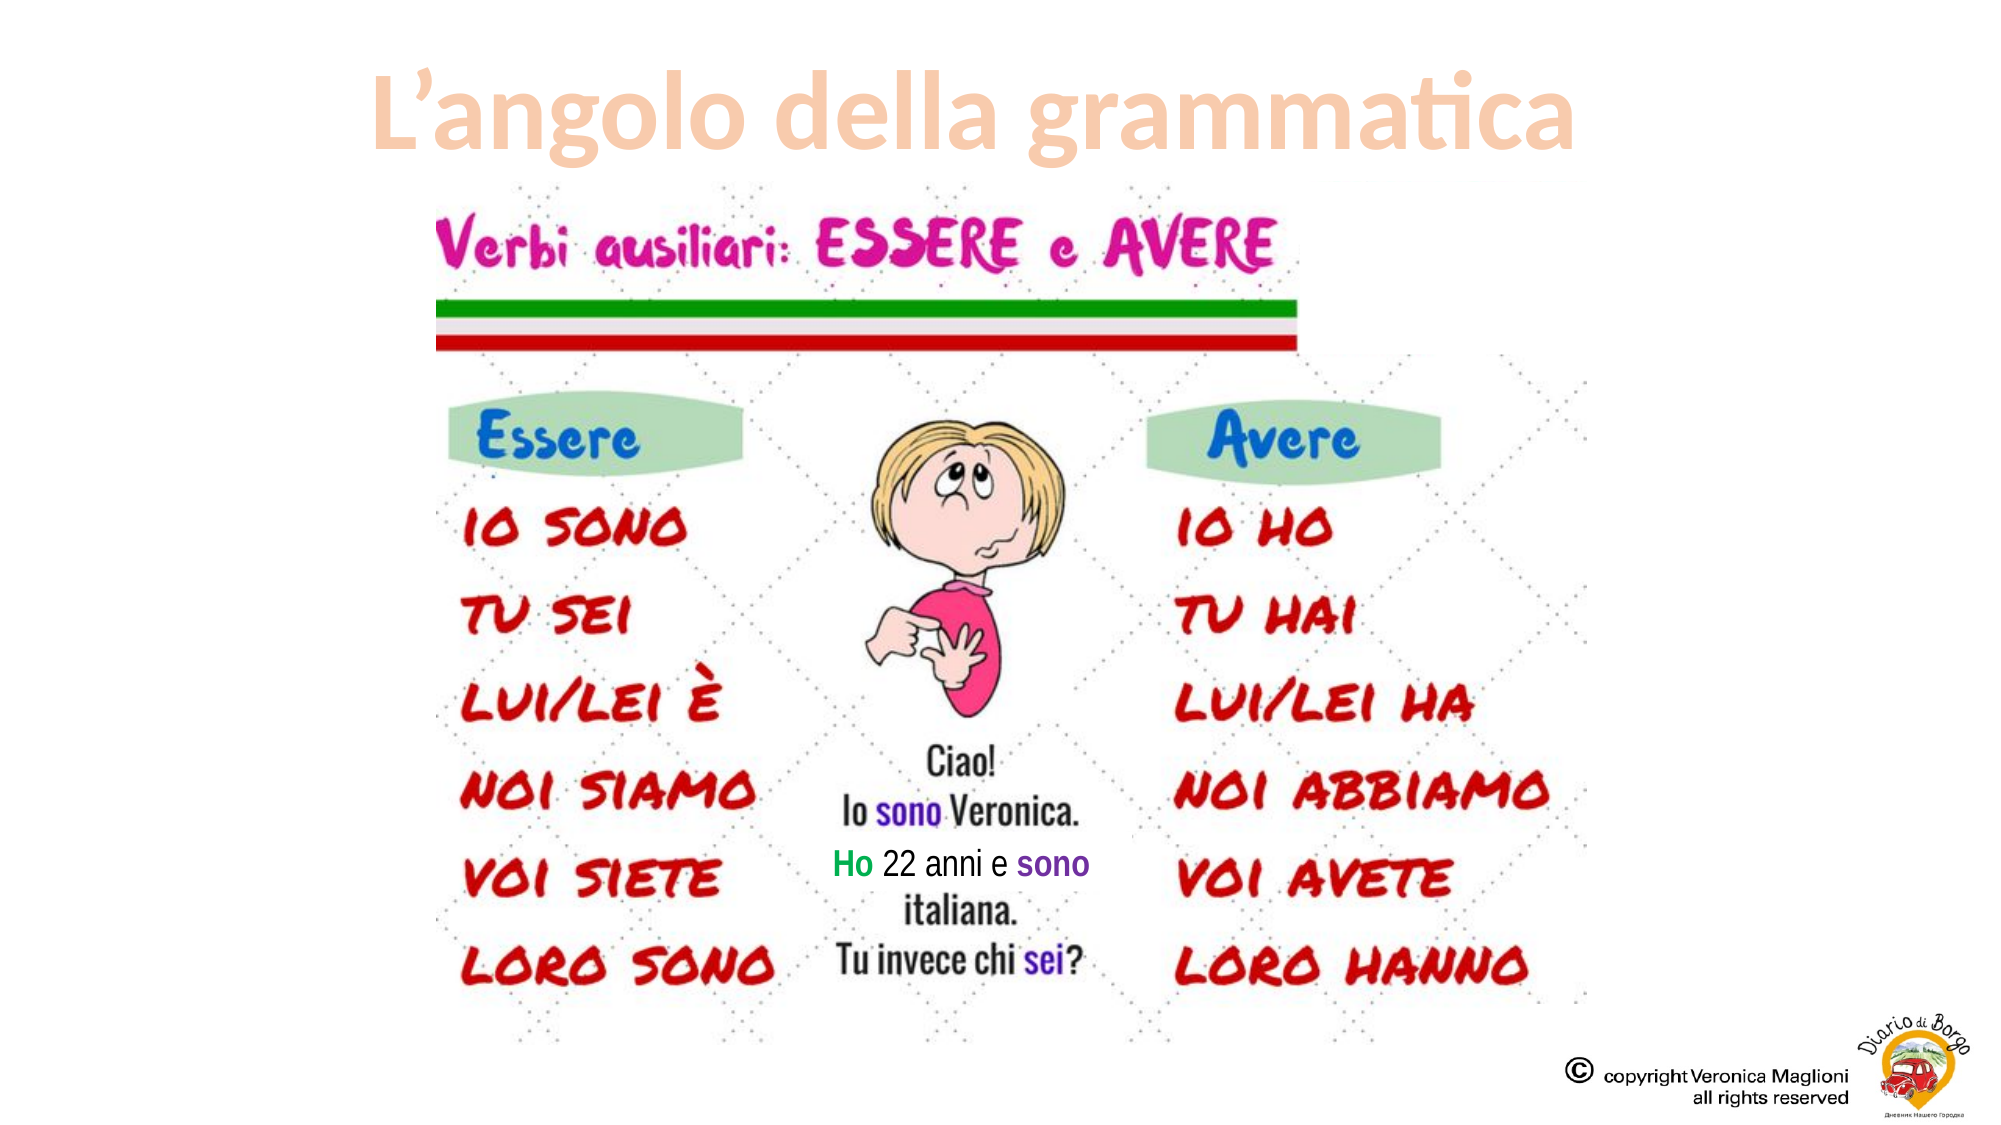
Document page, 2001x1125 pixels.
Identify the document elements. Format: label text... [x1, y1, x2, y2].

text_box L’angolo della grammatica [355, 29, 1595, 180]
picture [436, 181, 2000, 1125]
